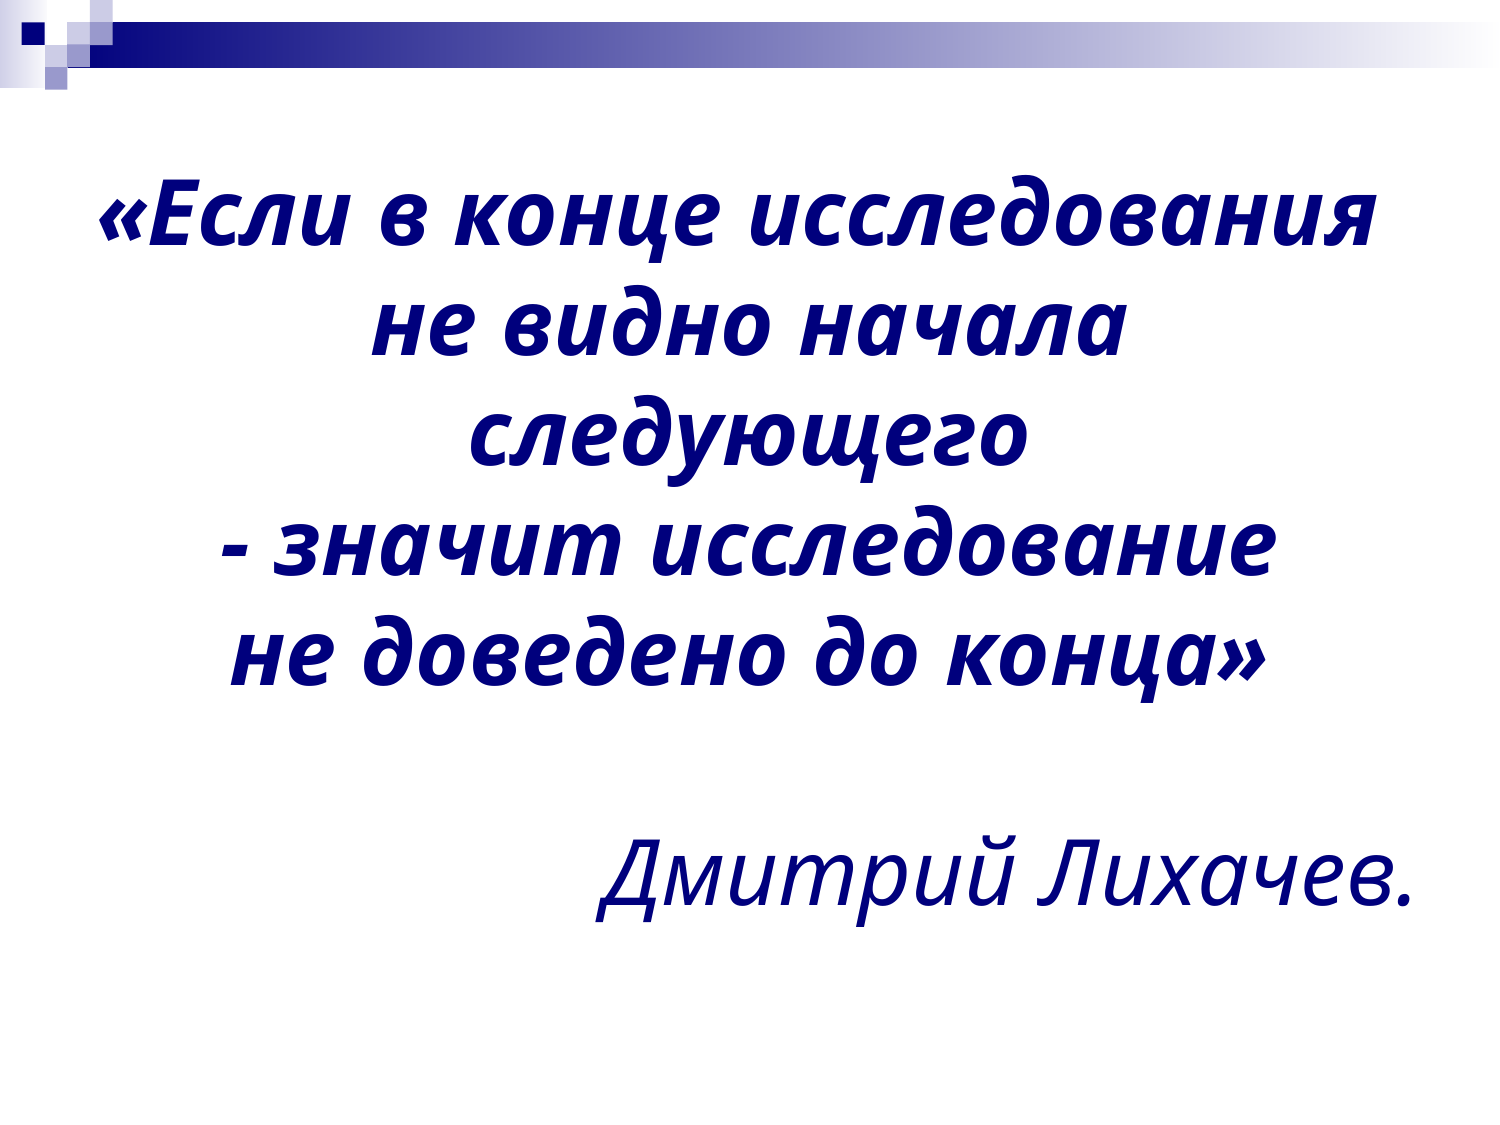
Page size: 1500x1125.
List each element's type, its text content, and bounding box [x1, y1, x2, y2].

text_box «Если в конце исследования не видно начала следующего - значит исследование не доведено до конца» Дмитрий Лихачев. [64, 146, 1436, 931]
